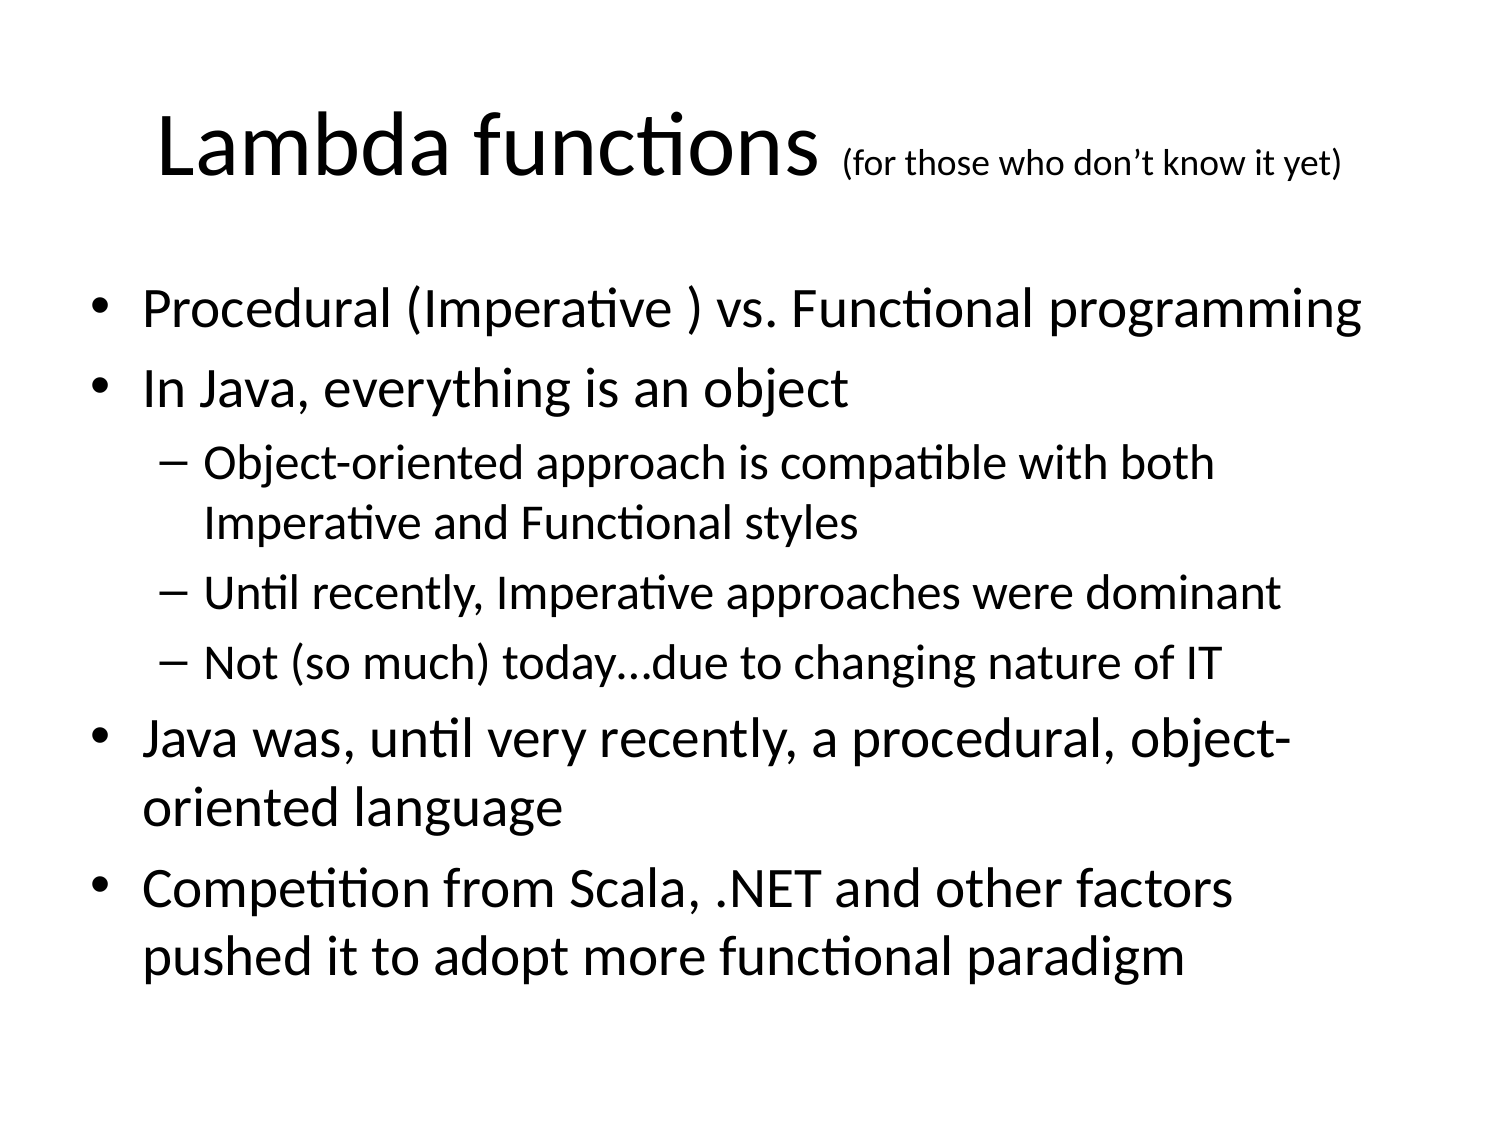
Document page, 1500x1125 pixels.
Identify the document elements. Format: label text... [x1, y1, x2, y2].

title Lambda functions (for those who don’t know it yet) [75, 45, 1425, 233]
list Procedural (Imperative ) vs. Functional programming In Java, everything is an object Object-oriented approach is compatible with both Imperative and Functional styles Until recently, Imperative approaches were dominant Not (so much) today…due to changing nature of IT Java was, until very recently, a procedural, object-oriented language Competition from Scala, .NET and other factors pushed it to adopt more functional paradigm [75, 262, 1425, 1005]
